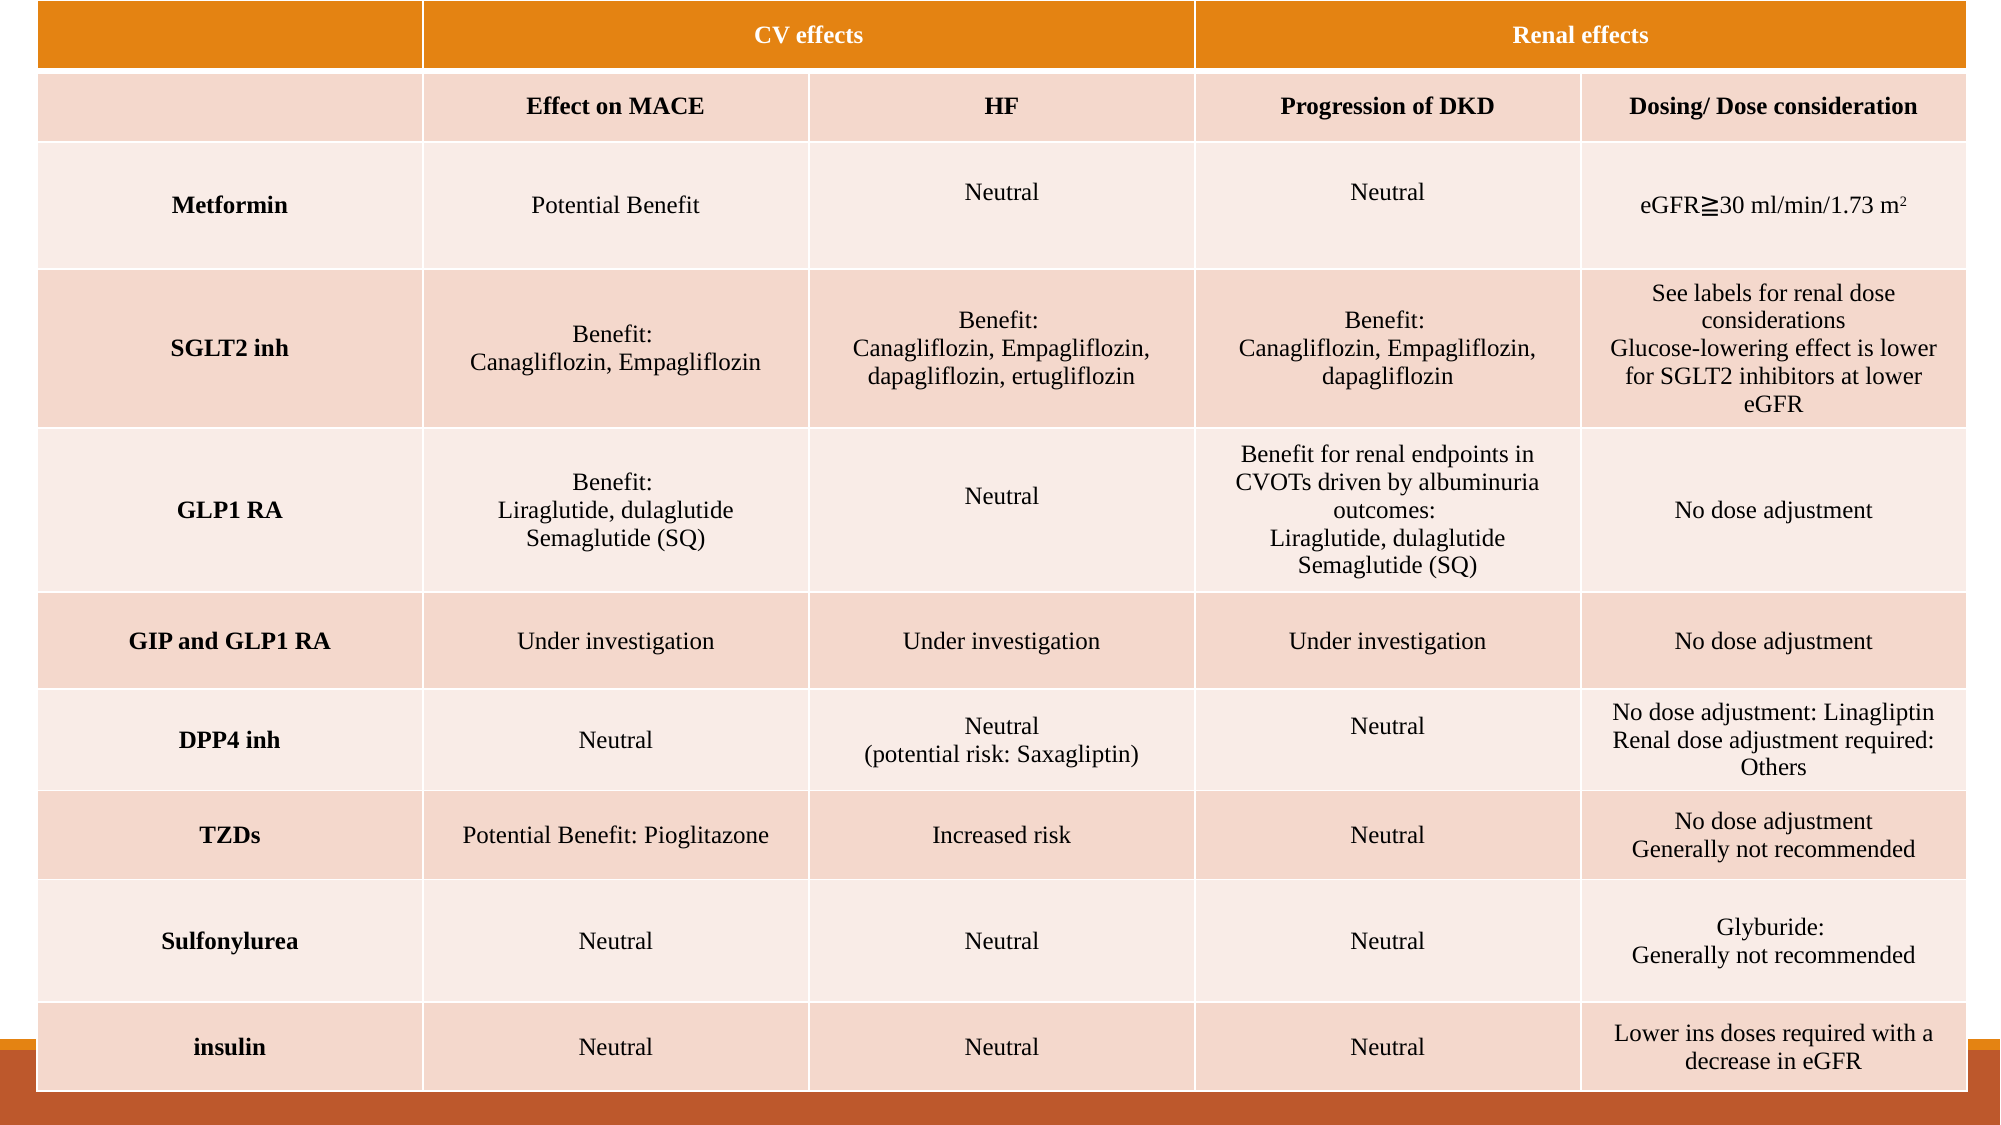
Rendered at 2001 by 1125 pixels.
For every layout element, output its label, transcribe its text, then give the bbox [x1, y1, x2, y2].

table_cell eGFR≧30 ml/min/1.73 m2 [1582, 143, 1966, 268]
table_cell GIP and GLP1 RA [38, 593, 422, 688]
table_cell No dose adjustment [1582, 429, 1966, 591]
table_cell Under investigation [810, 593, 1194, 688]
table_cell Metformin [38, 143, 422, 268]
table_cell Neutral [424, 690, 808, 790]
table_cell Benefit: Canagliflozin, Empagliflozin [424, 270, 808, 427]
table_cell Effect on MACE [424, 74, 808, 141]
table_cell Neutral [810, 143, 1194, 268]
table_cell See labels for renal dose considerations Glucose-lowering effect is lower for SGLT2 inhibitors at lower eGFR [1582, 270, 1966, 427]
table_cell No dose adjustment Generally not recommended [1582, 791, 1966, 879]
table_cell SGLT2 inh [38, 270, 422, 427]
table_cell Neutral [1196, 880, 1580, 1001]
table_header CV effects [424, 1, 1194, 68]
table_cell Neutral (potential risk: Saxagliptin) [810, 690, 1194, 790]
table_cell Under investigation [1196, 593, 1580, 688]
table_cell Sulfonylurea [38, 880, 422, 1001]
table_cell insulin [38, 1003, 422, 1090]
table_cell Neutral [1196, 143, 1580, 268]
table_cell GLP1 RA [38, 429, 422, 591]
table_cell Progression of DKD [1196, 74, 1580, 141]
table_cell No dose adjustment: Linagliptin Renal dose adjustment required: Others [1582, 690, 1966, 790]
table_cell DPP4 inh [38, 690, 422, 790]
table_cell Neutral [810, 880, 1194, 1001]
table_cell TZDs [38, 791, 422, 879]
table_cell Neutral [424, 880, 808, 1001]
table_cell Dosing/ Dose consideration [1582, 74, 1966, 141]
table_cell [38, 74, 422, 141]
table_cell Benefit for renal endpoints in CVOTs driven by albuminuria outcomes: Liraglutide, dulaglutide Semaglutide (SQ) [1196, 429, 1580, 591]
table_cell Neutral [810, 429, 1194, 591]
table_cell Benefit: Canagliflozin, Empagliflozin, dapagliflozin, ertugliflozin [810, 270, 1194, 427]
table_header Renal effects [1196, 1, 1966, 68]
table_cell Benefit: Canagliflozin, Empagliflozin, dapagliflozin [1196, 270, 1580, 427]
table_cell Neutral [1196, 690, 1580, 790]
table_cell Increased risk [810, 791, 1194, 879]
table_cell Glyburide: Generally not recommended [1582, 880, 1966, 1001]
table_cell Potential Benefit [424, 143, 808, 268]
table_cell Neutral [1196, 791, 1580, 879]
table_header [38, 1, 422, 68]
table_cell Neutral [424, 1003, 808, 1090]
table_cell Lower ins doses required with a decrease in eGFR [1582, 1003, 1966, 1090]
table_cell Under investigation [424, 593, 808, 688]
table_cell No dose adjustment [1582, 593, 1966, 688]
table_cell HF [810, 74, 1194, 141]
table_cell Benefit: Liraglutide, dulaglutide Semaglutide (SQ) [424, 429, 808, 591]
table_cell Neutral [810, 1003, 1194, 1090]
table_cell Potential Benefit: Pioglitazone [424, 791, 808, 879]
table_cell Neutral [1196, 1003, 1580, 1090]
